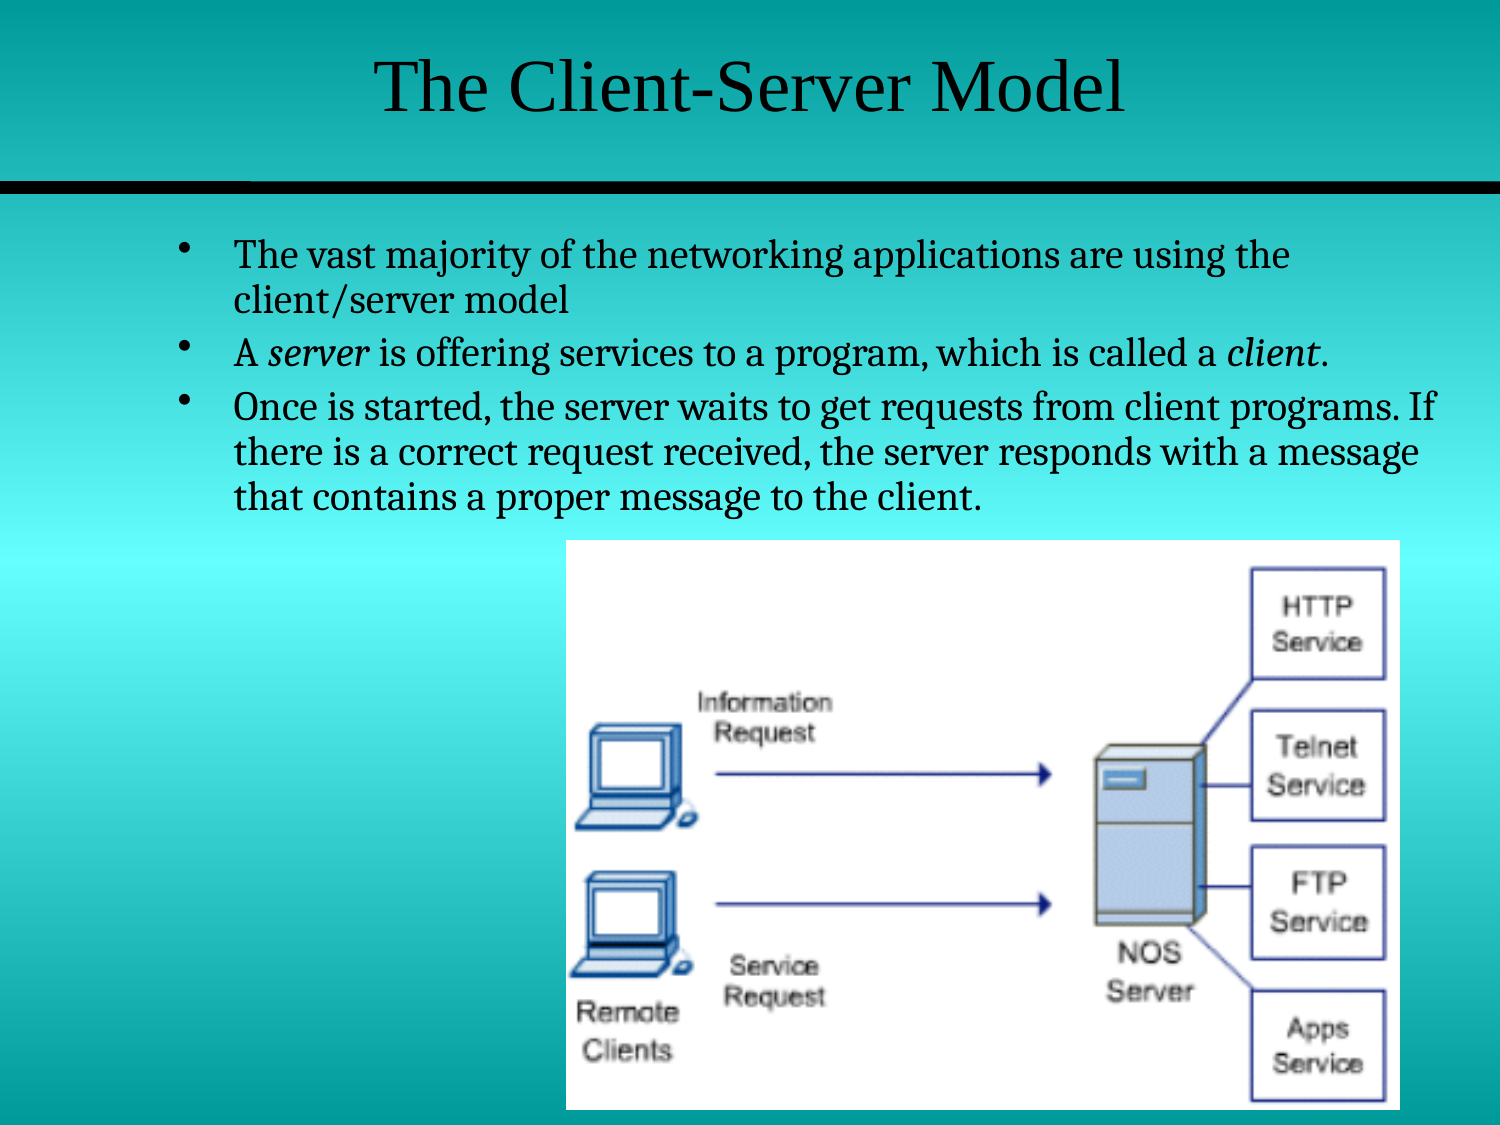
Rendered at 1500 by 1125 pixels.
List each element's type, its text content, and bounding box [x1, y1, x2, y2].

picture [565, 540, 1400, 1110]
title The Client-Server Model [0, 12, 1500, 150]
list The vast majority of the networking applications are using the client/server model A server is offering services to a program, which is called a client. Once is started, the server waits to get requests from client programs. If there is a correct request received, the server responds with a message that contains a proper message to the client. [162, 224, 1463, 588]
